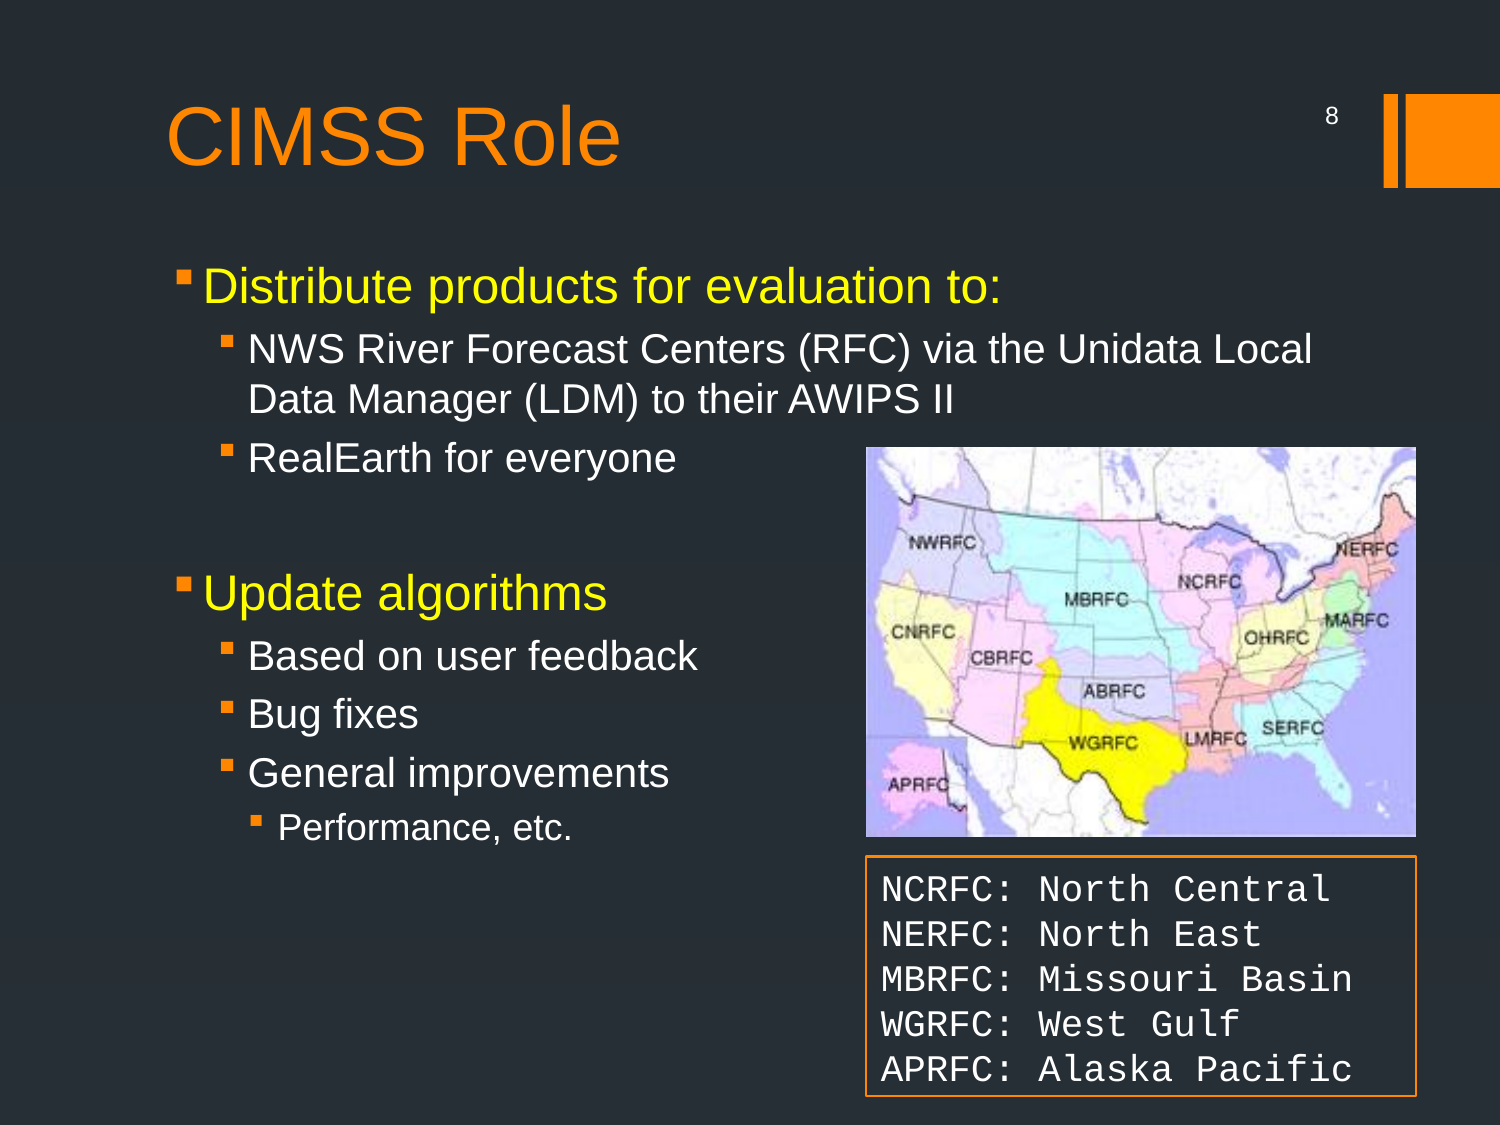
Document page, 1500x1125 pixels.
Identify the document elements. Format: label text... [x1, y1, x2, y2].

picture [865, 446, 1417, 838]
slide_number 8 [1199, 90, 1355, 140]
list Distribute products for evaluation to: NWS River Forecast Centers (RFC) via the Unidata Local Data Manager (LDM) to their AWIPS II RealEarth for everyone Update algorithms Based on user feedback Bug fixes General improvements Performance, etc. [150, 246, 1350, 997]
title CIMSS Role [150, 0, 1350, 190]
text_box NCRFC: North Central NERFC: North East MBRFC: Missouri Basin WGRFC: West Gulf APRFC: Alaska Pacific [866, 856, 1416, 1097]
